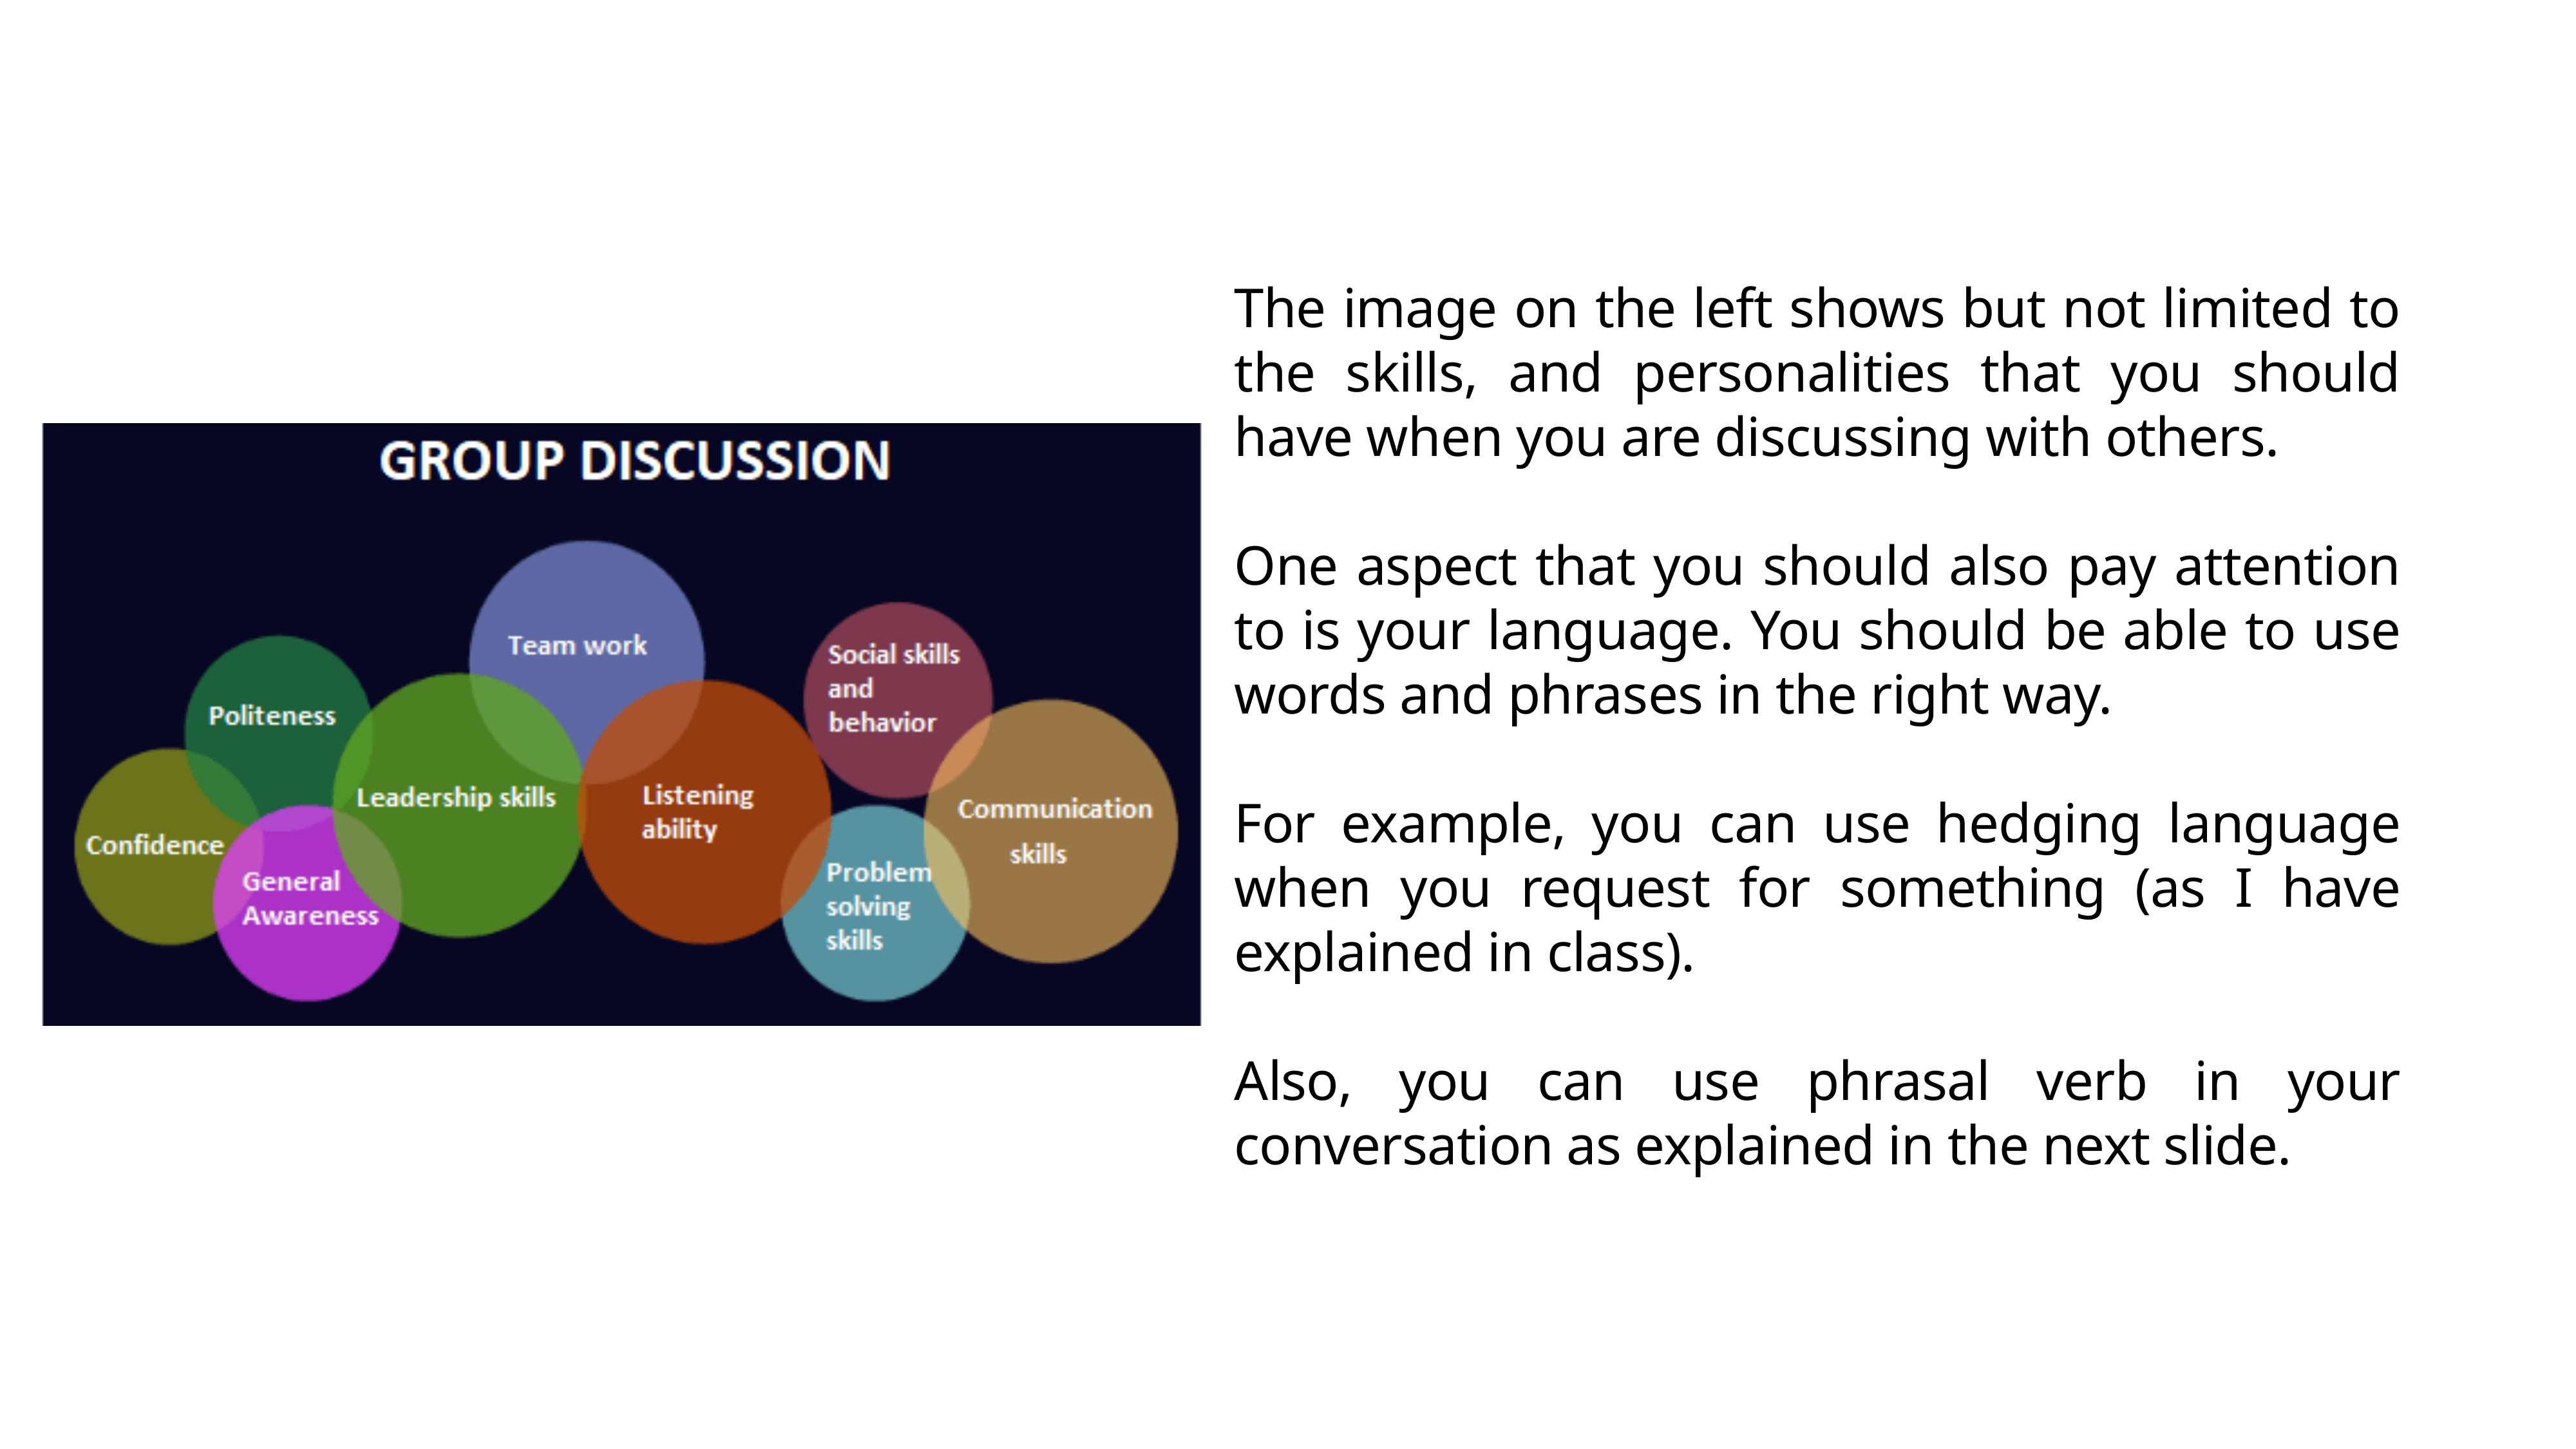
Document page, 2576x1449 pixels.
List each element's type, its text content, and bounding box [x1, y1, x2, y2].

picture [32, 422, 1211, 1026]
text_box The image on the left shows but not limited to the skills, and personalities that you should have when you are discussing with others. One aspect that you should also pay attention to is your language. You should be able to use words and phrases in the right way. For example, you can use hedging language when you request for something (as I have explained in class). Also, you can use phrasal verb in your conversation as explained in the next slide. [1229, 268, 2407, 1181]
